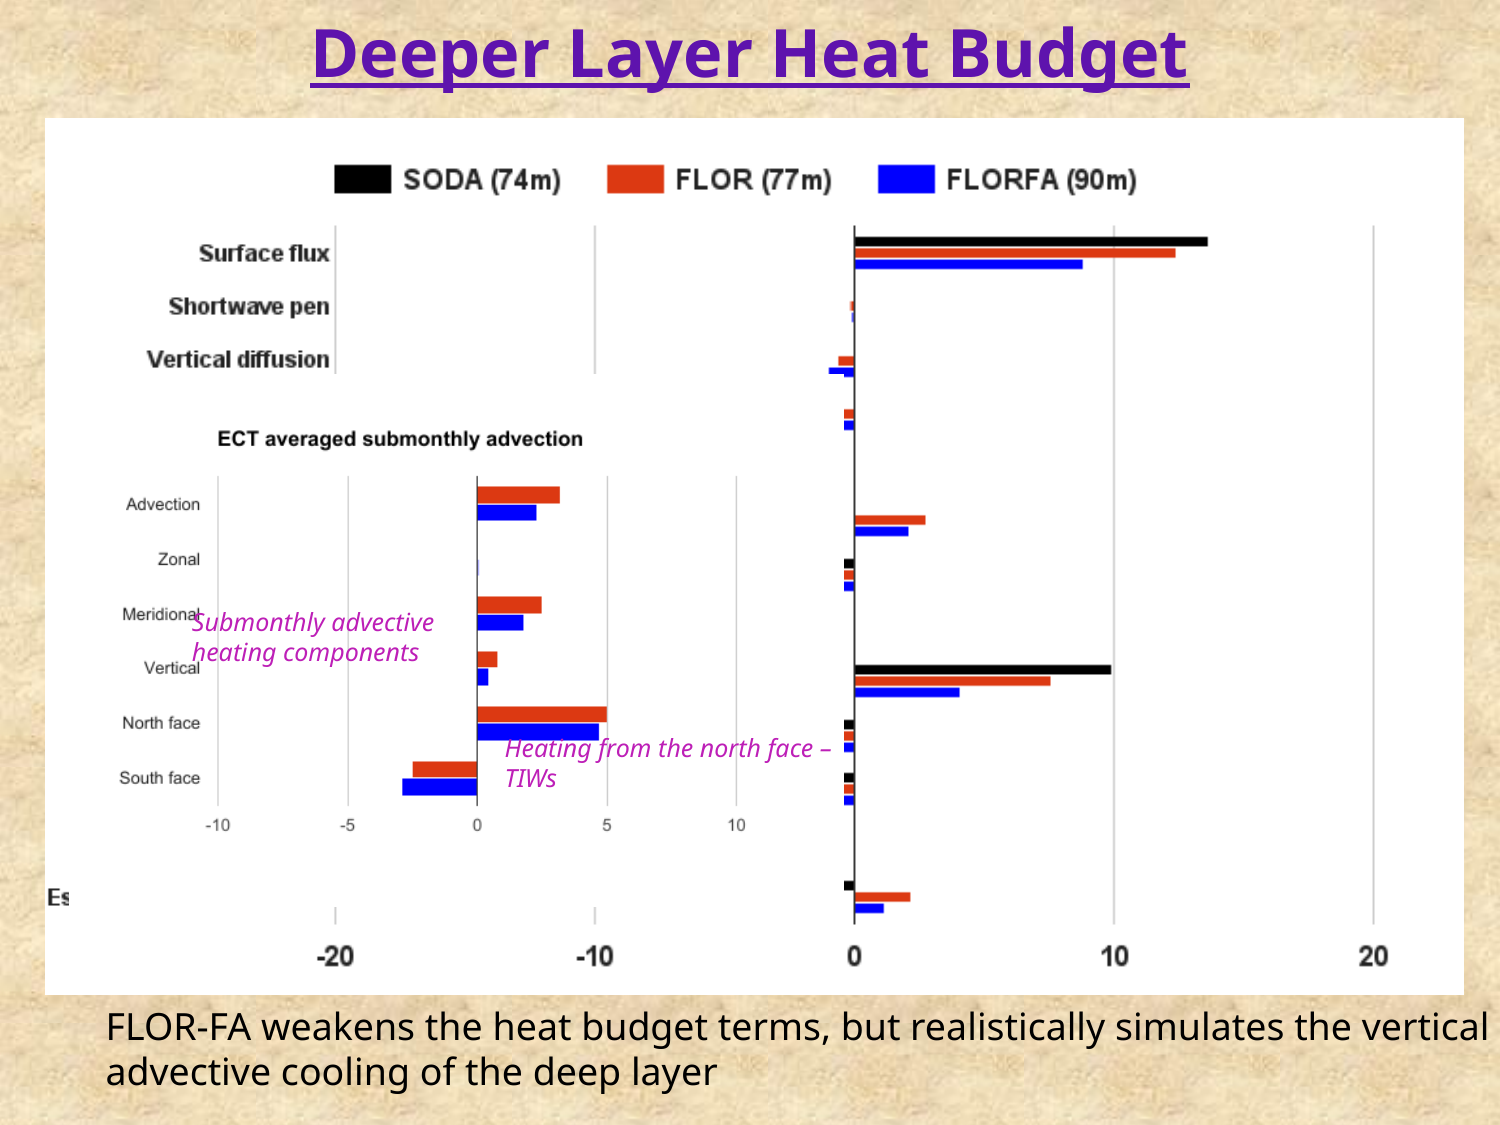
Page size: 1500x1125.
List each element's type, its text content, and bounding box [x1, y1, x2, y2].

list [0, 117, 1500, 996]
text_box FLOR-FA weakens the heat budget terms, but realistically simulates the vertical advective cooling of the deep layer [90, 1002, 1500, 1100]
picture [0, 996, 1500, 1125]
text_box Deeper Layer Heat Budget [0, 0, 1500, 116]
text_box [69, 374, 869, 907]
